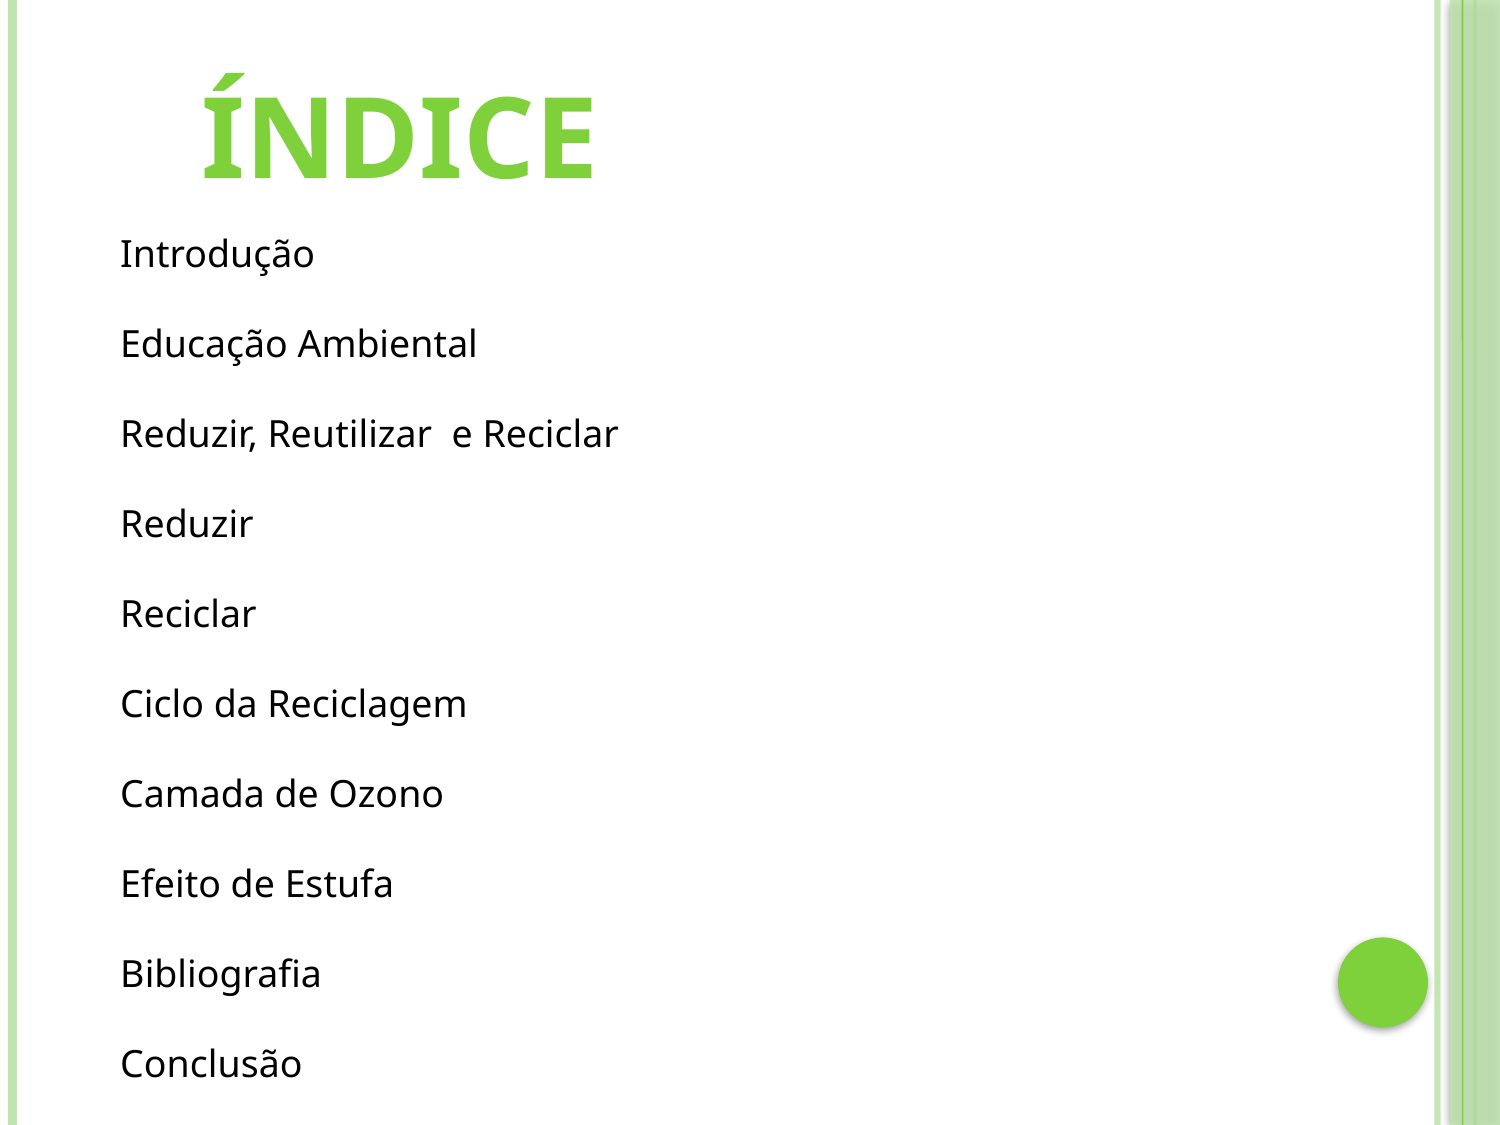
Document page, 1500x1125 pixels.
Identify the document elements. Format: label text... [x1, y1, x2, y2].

text_box Introdução Educação Ambiental Reduzir, Reutilizar e Reciclar Reduzir Reciclar Ciclo da Reciclagem Camada de Ozono Efeito de Estufa Bibliografia Conclusão [105, 222, 832, 1093]
text_box Índice [186, 58, 614, 209]
